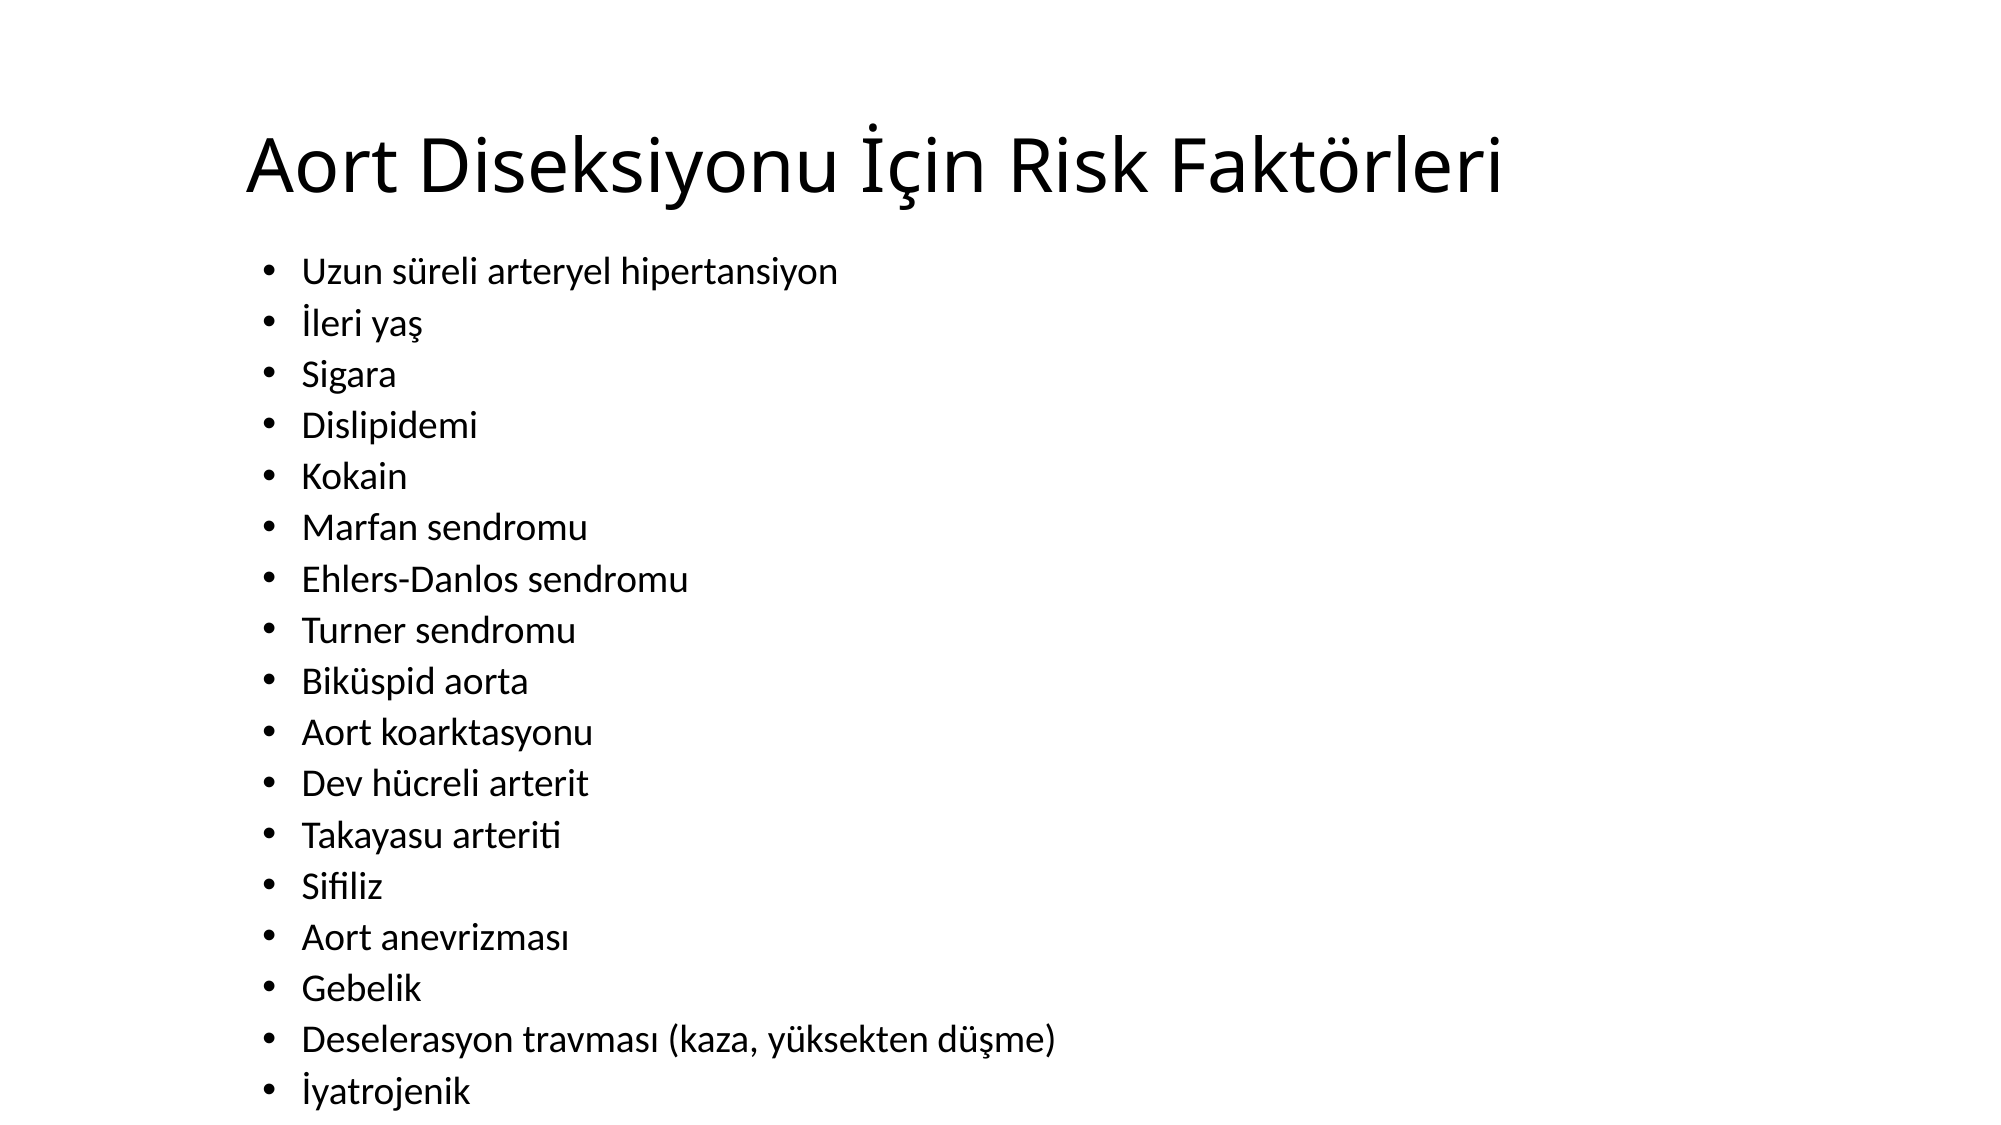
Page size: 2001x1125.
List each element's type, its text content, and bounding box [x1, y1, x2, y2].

list Uzun süreli arteryel hipertansiyon İleri yaş Sigara Dislipidemi Kokain Marfan sendromu Ehlers-Danlos sendromu Turner sendromu Biküspid aorta Aort koarktasyonu Dev hücreli arterit Takayasu arteriti Sifiliz Aort anevrizması Gebelik Deselerasyon travması (kaza, yüksekten düşme) İyatrojenik [247, 187, 1863, 1125]
title Aort Diseksiyonu İçin Risk Faktörleri [212, 59, 1863, 278]
